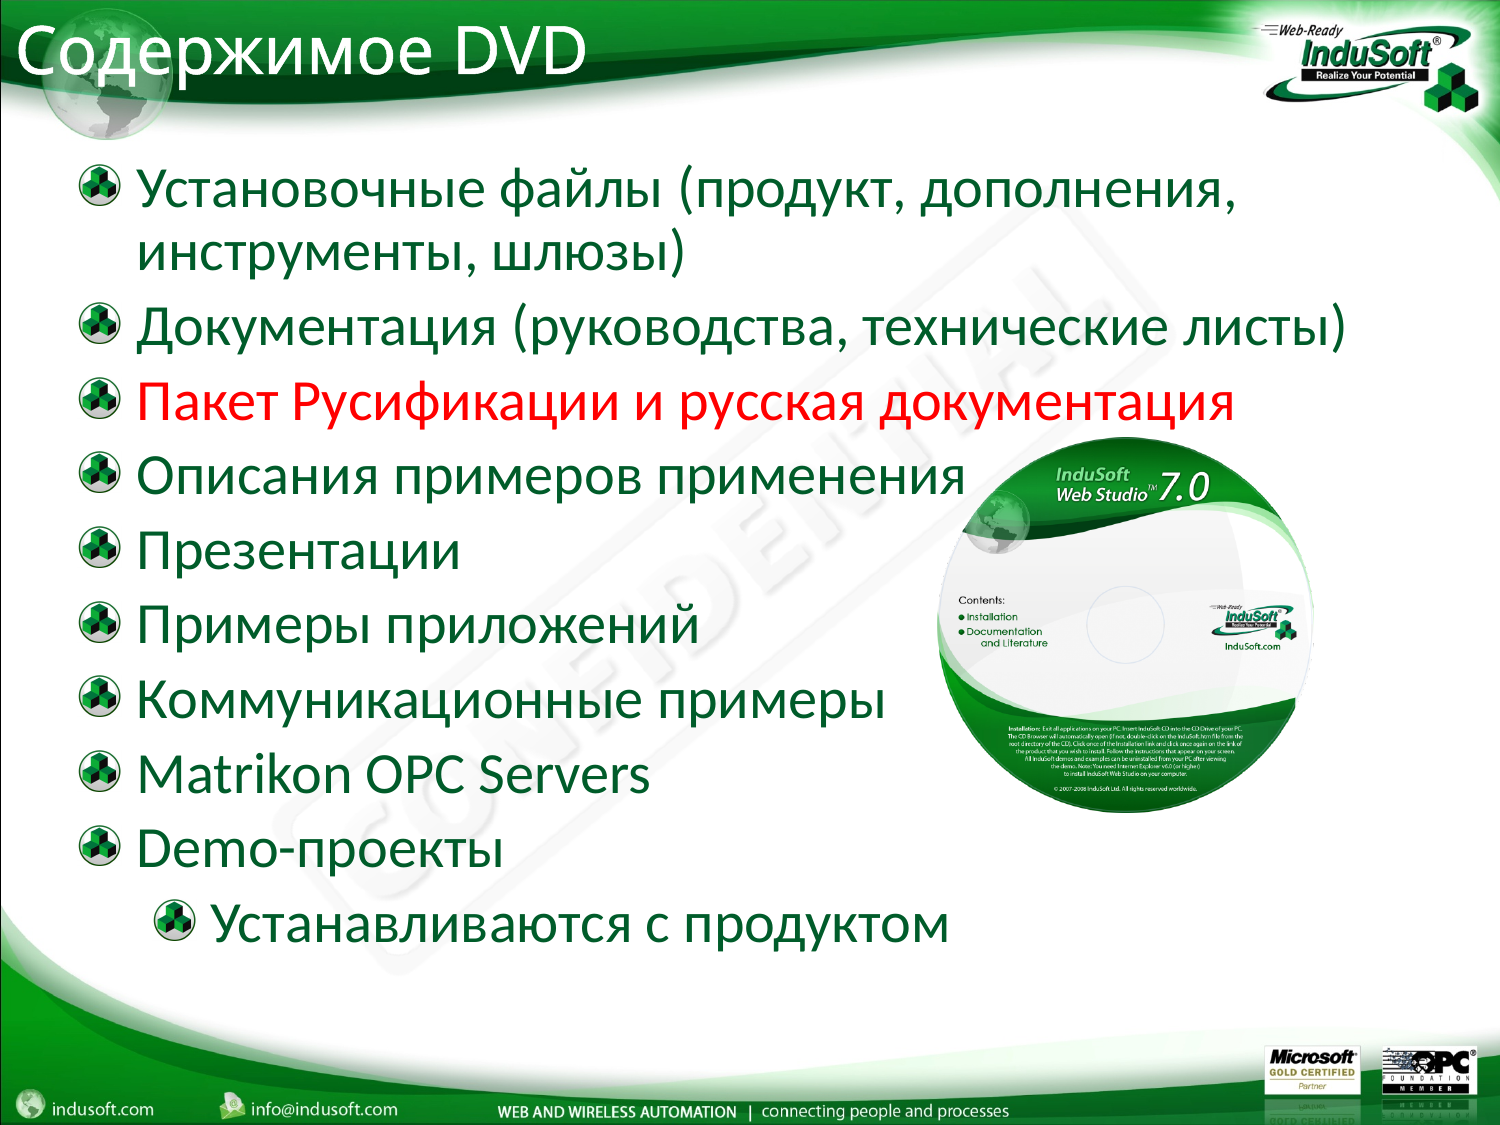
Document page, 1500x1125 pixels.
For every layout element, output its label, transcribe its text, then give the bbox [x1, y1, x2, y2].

picture [0, 0, 1500, 1125]
text_box Установочные файлы (продукт, дополнения, инструменты, шлюзы) Документация (руководства, технические листы) Пакет Русификации и русская документация Описания примеров применения Презентации Примеры приложений Коммуникационные примеры Matrikon OPC Servers Demo-проекты Устанавливаются с продуктом [62, 149, 1450, 938]
text_box Содержимое DVD [0, 0, 1225, 95]
